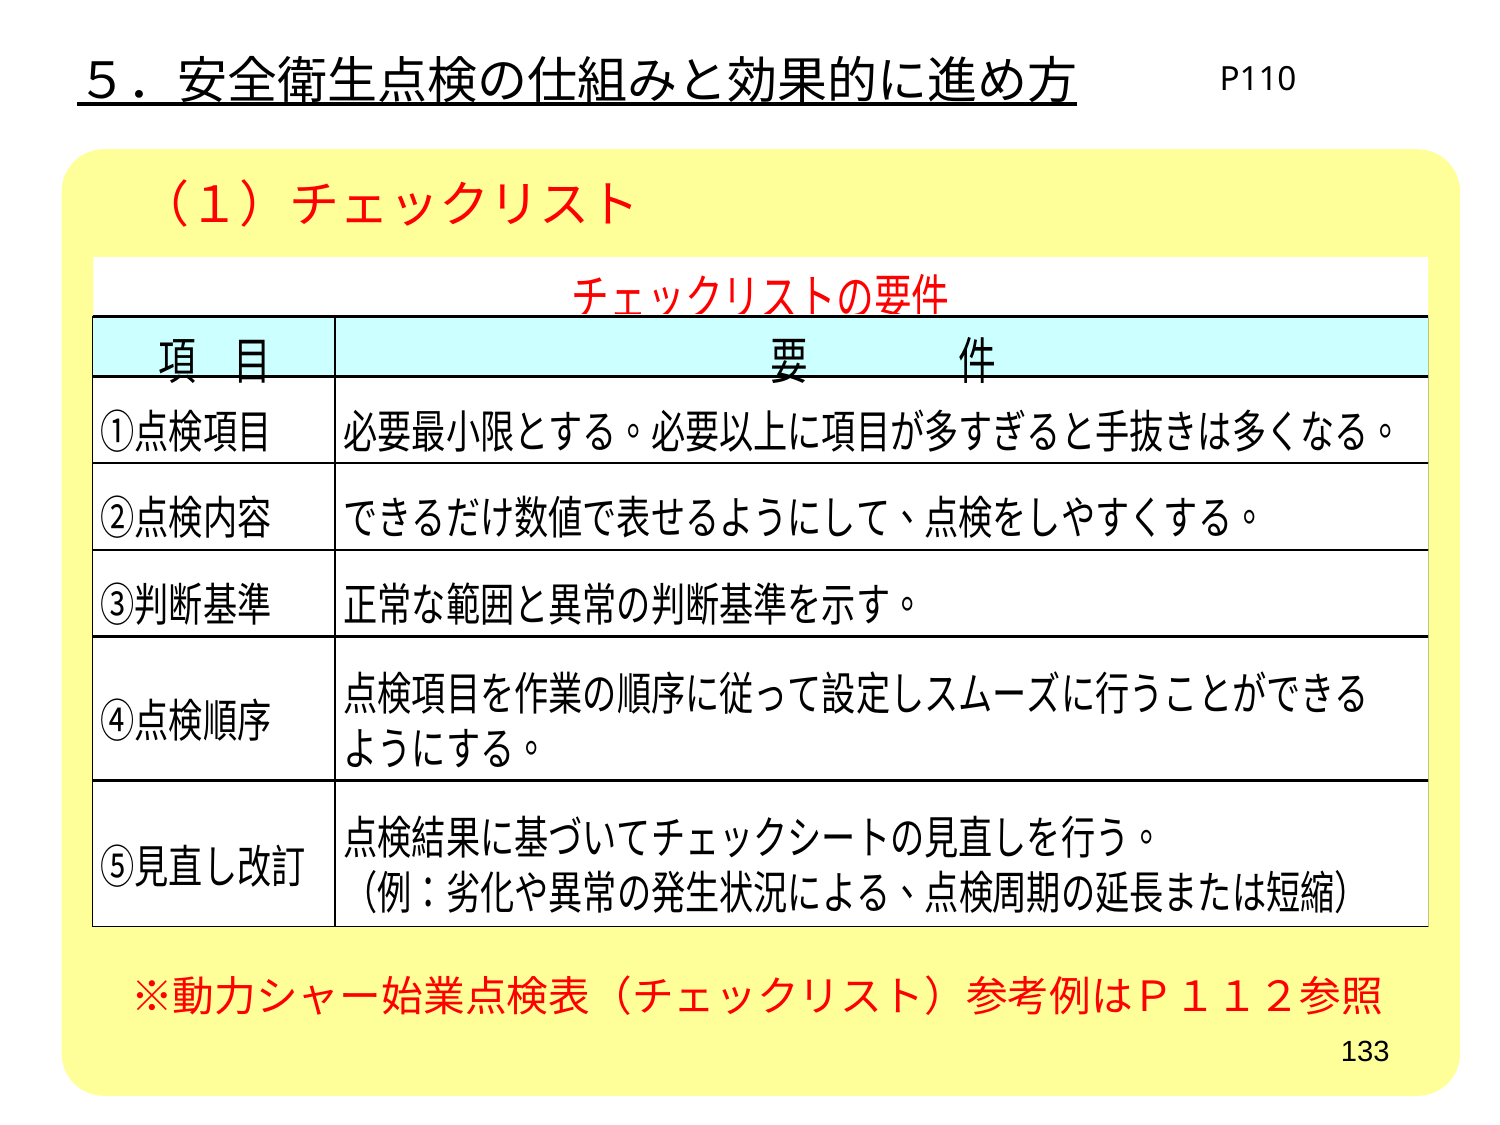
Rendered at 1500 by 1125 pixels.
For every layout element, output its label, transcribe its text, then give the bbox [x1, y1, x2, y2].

text_box ５．安全衛生点検の仕組みと効果的に進め方 [62, 38, 1158, 116]
text_box 133 [1274, 1024, 1405, 1089]
picture [91, 255, 1431, 929]
text_box （１）チェックリスト ※動力シャー始業点検表（チェックリスト）参考例はＰ１１２参照 [62, 149, 1460, 1096]
text_box P110 [1158, 49, 1400, 105]
